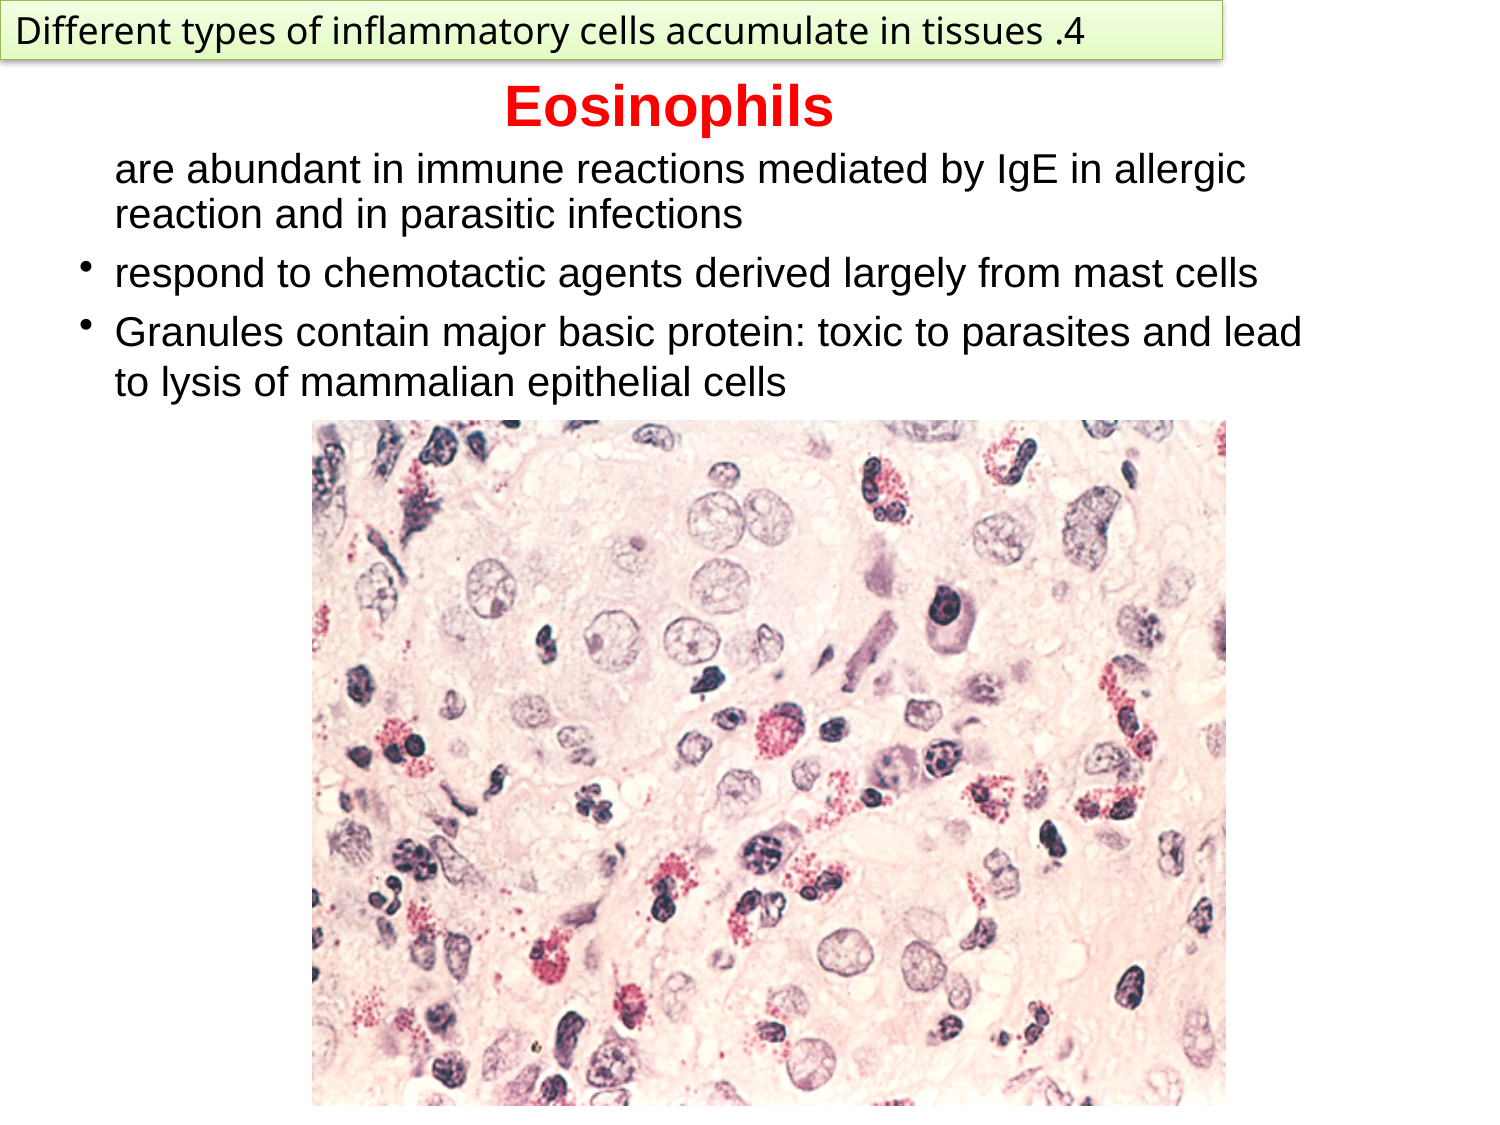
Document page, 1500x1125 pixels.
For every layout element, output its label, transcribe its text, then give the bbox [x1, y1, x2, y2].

picture [312, 420, 1226, 1106]
text_box 4. Different types of inflammatory cells accumulate in tissues [0, 0, 1223, 60]
text_box Eosinophils are abundant in immune reactions mediated by IgE in allergic reaction and in parasitic infections respond to chemotactic agents derived largely from mast cells Granules contain major basic protein: toxic to parasites and lead to lysis of mammalian epithelial cells [24, 69, 1332, 412]
